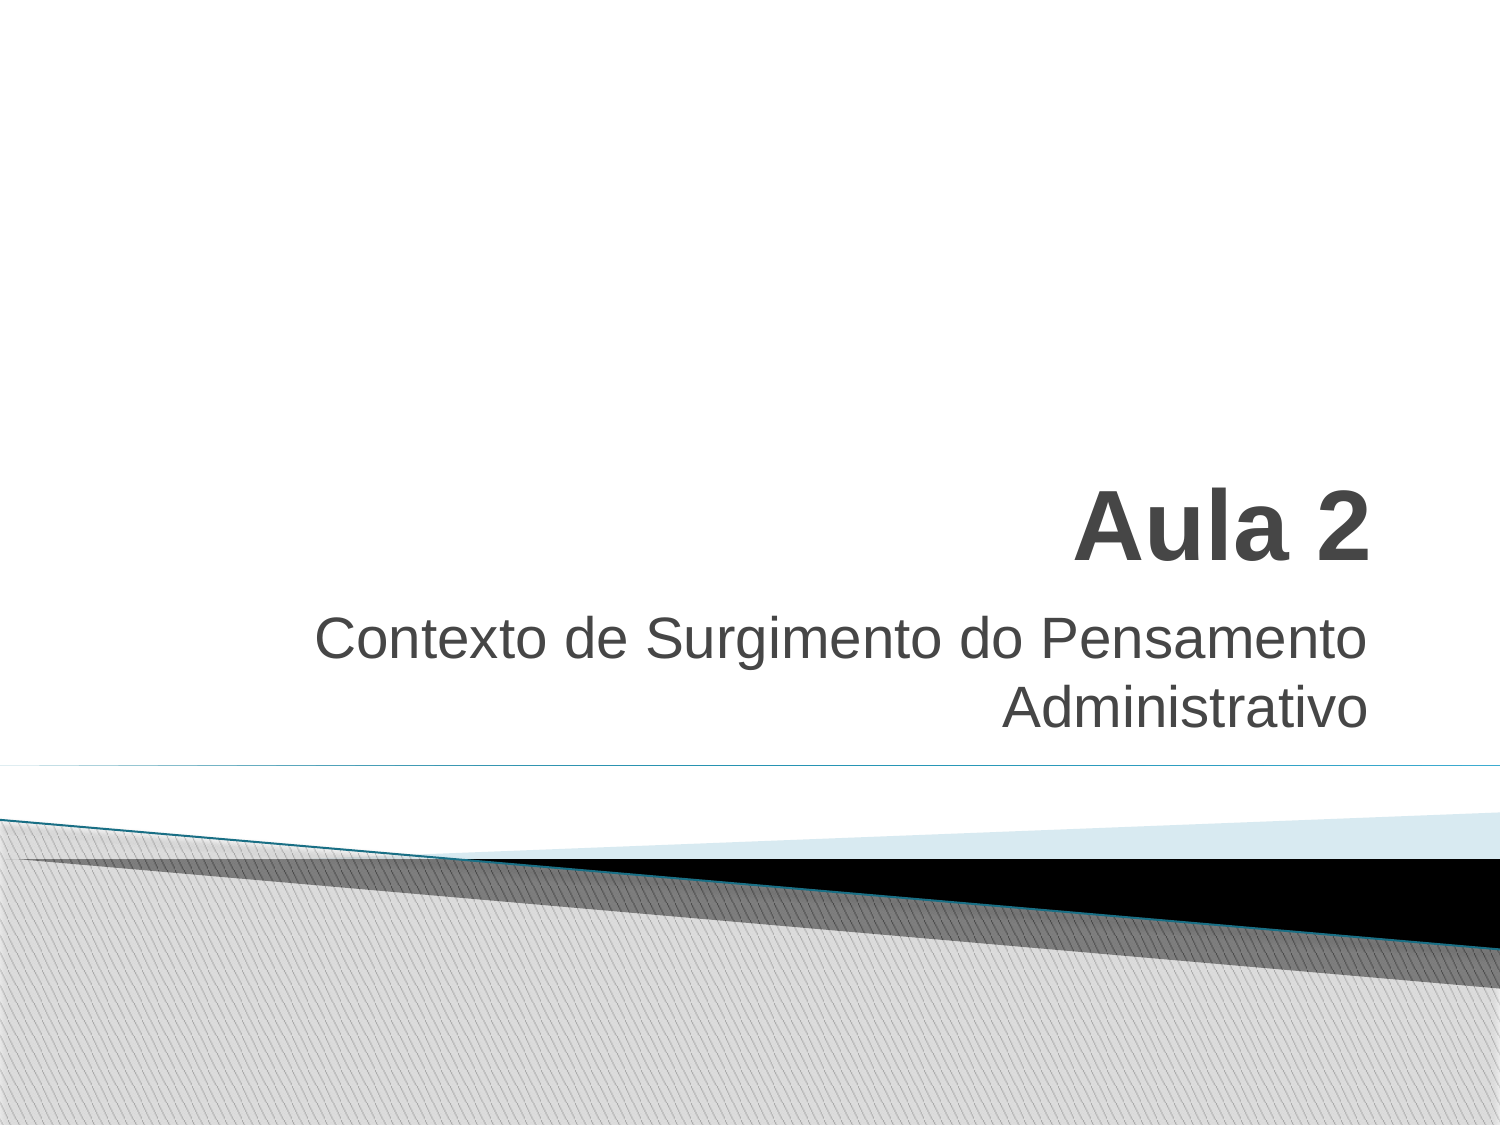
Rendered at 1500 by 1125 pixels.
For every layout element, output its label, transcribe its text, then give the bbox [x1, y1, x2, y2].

subtitle Contexto de Surgimento do Pensamento Administrativo [112, 592, 1388, 790]
title Aula 2 [112, 287, 1388, 588]
picture [5, 859, 1500, 989]
